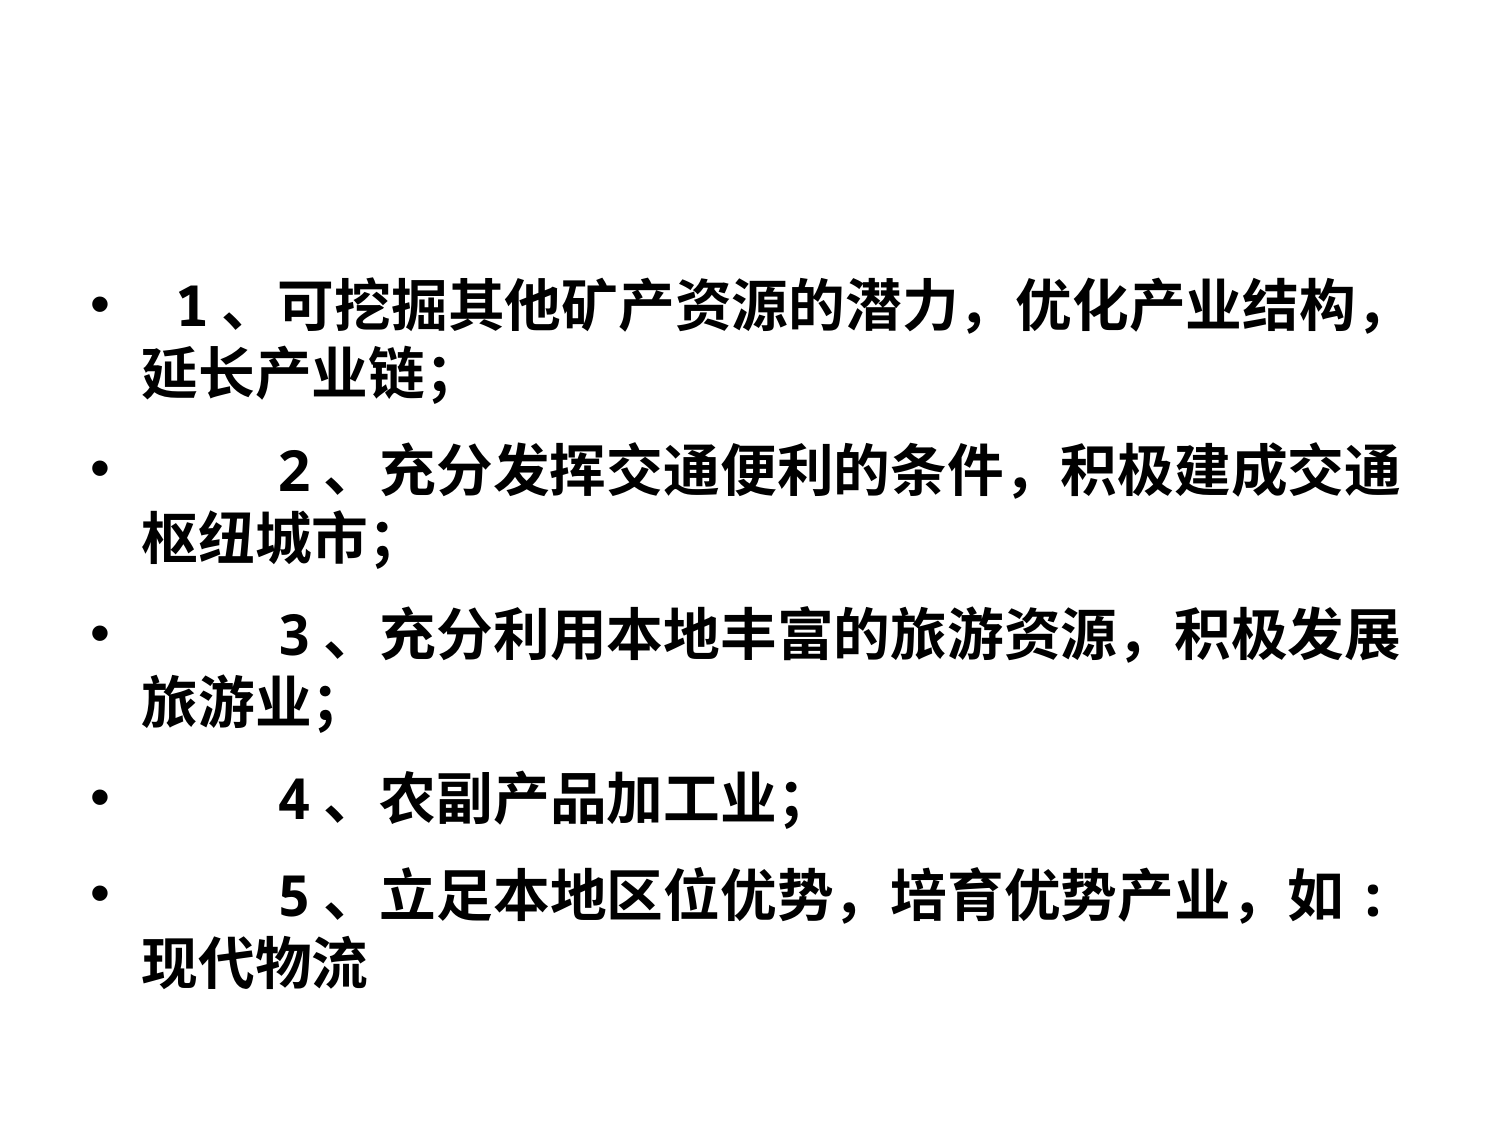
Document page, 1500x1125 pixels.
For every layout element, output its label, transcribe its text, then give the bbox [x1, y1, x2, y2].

list 1、可挖掘其他矿产资源的潜力，优化产业结构，延长产业链； 2、充分发挥交通便利的条件，积极建成交通枢纽城市； 3、充分利用本地丰富的旅游资源，积极发展旅游业； 4、农副产品加工业； 5、立足本地区位优势，培育优势产业，如:现代物流 [75, 262, 1425, 1005]
